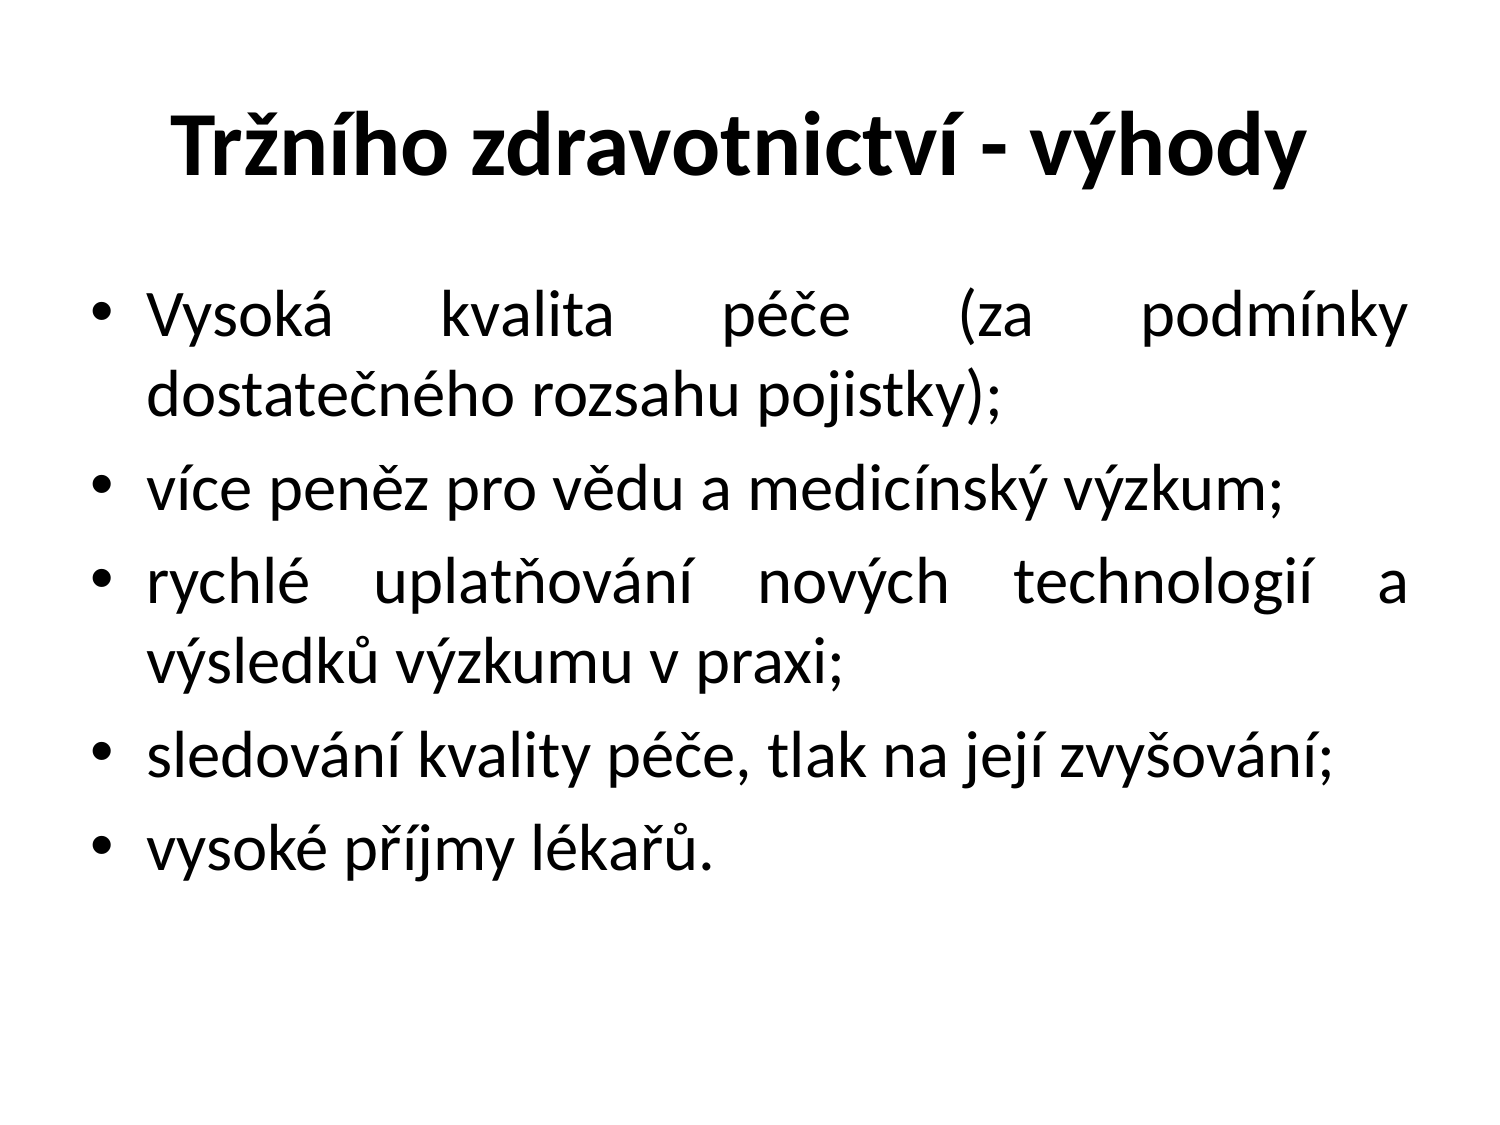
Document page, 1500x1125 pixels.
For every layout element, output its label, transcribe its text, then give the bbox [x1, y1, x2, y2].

list Vysoká kvalita péče (za podmínky dostatečného rozsahu pojistky); více peněz pro vědu a medicínský výzkum; rychlé uplatňování nových technologií a výsledků výzkumu v praxi; sledování kvality péče, tlak na její zvyšování; vysoké příjmy lékařů. [75, 262, 1425, 1005]
title Tržního zdravotnictví - výhody [75, 45, 1425, 233]
